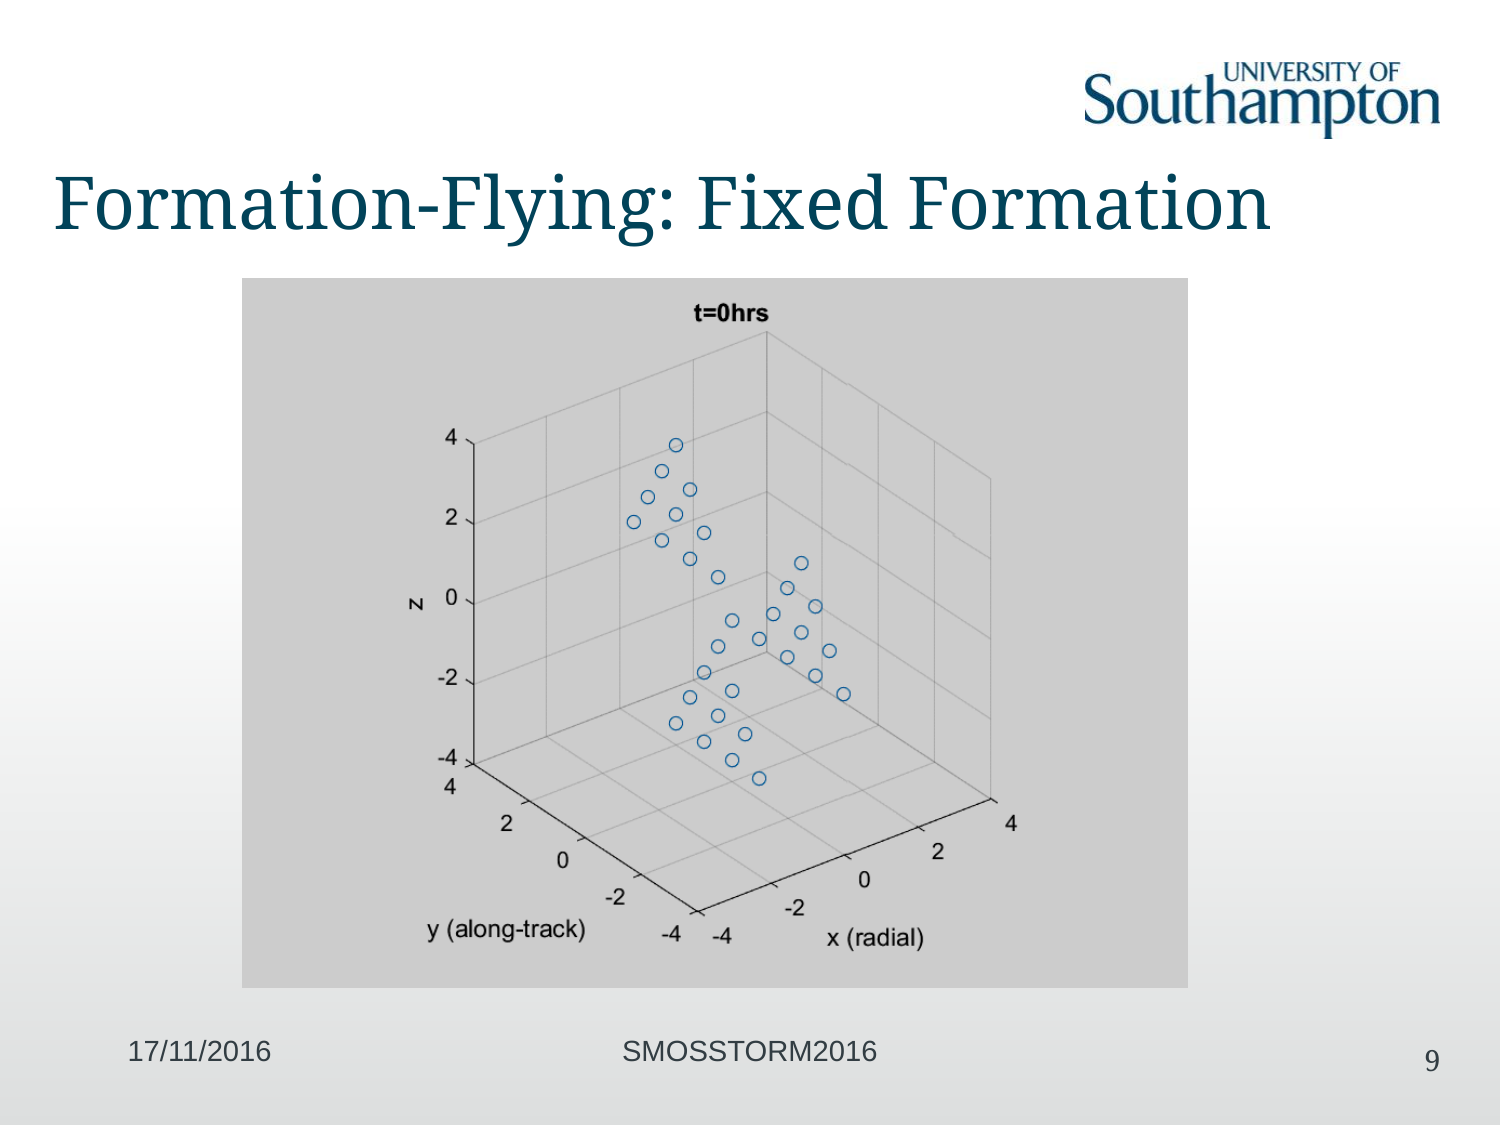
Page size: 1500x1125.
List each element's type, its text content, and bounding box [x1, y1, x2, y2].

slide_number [112, 1025, 425, 1100]
picture [1085, 62, 1440, 139]
slide_number 9 [1128, 1034, 1441, 1110]
title Formation-Flying: Fixed Formation [53, 148, 1447, 256]
picture [241, 278, 1188, 988]
footer SMOSSTORM2016 [512, 1025, 988, 1100]
